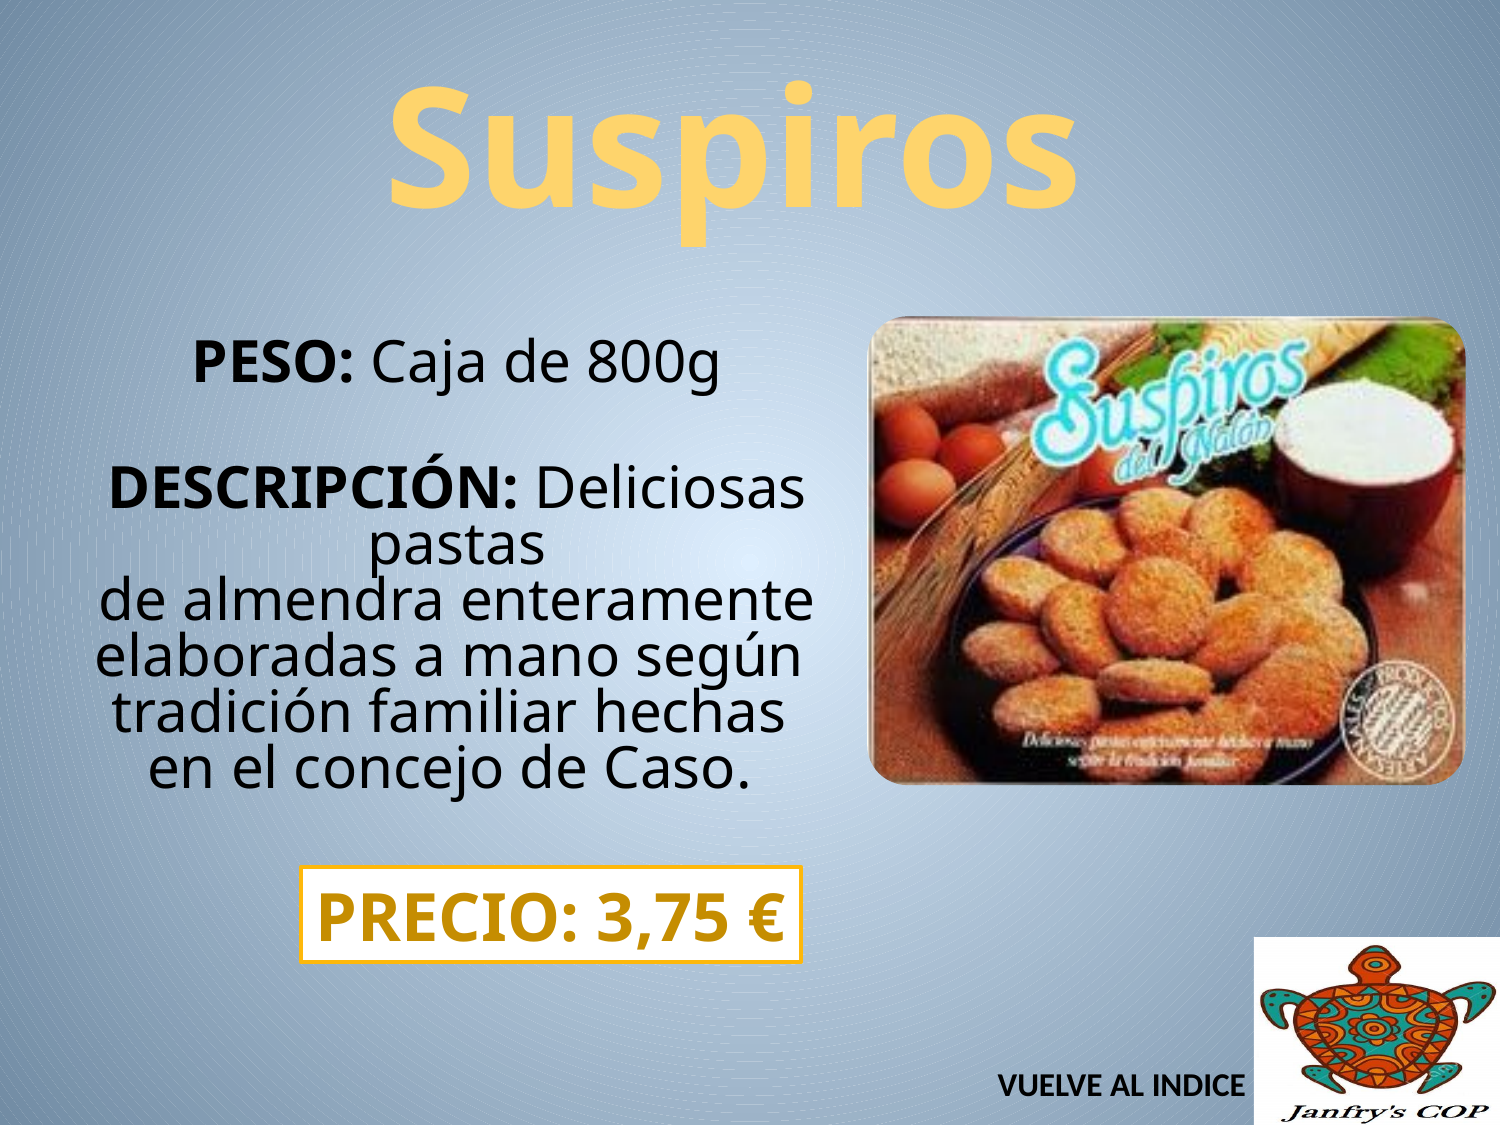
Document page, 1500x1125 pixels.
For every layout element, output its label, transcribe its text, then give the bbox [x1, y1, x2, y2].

text_box PESO: Caja de 800g DESCRIPCIÓN: Deliciosas pastas de almendra enteramente elaboradas a mano según tradición familiar hechas en el concejo de Caso. [35, 316, 879, 852]
title Suspiros [58, 46, 1409, 235]
picture [866, 316, 1466, 786]
footer VUELVE AL INDICE [884, 1053, 1248, 1114]
picture [1253, 937, 1500, 1125]
text_box PRECIO: 3,75 € [299, 865, 803, 964]
